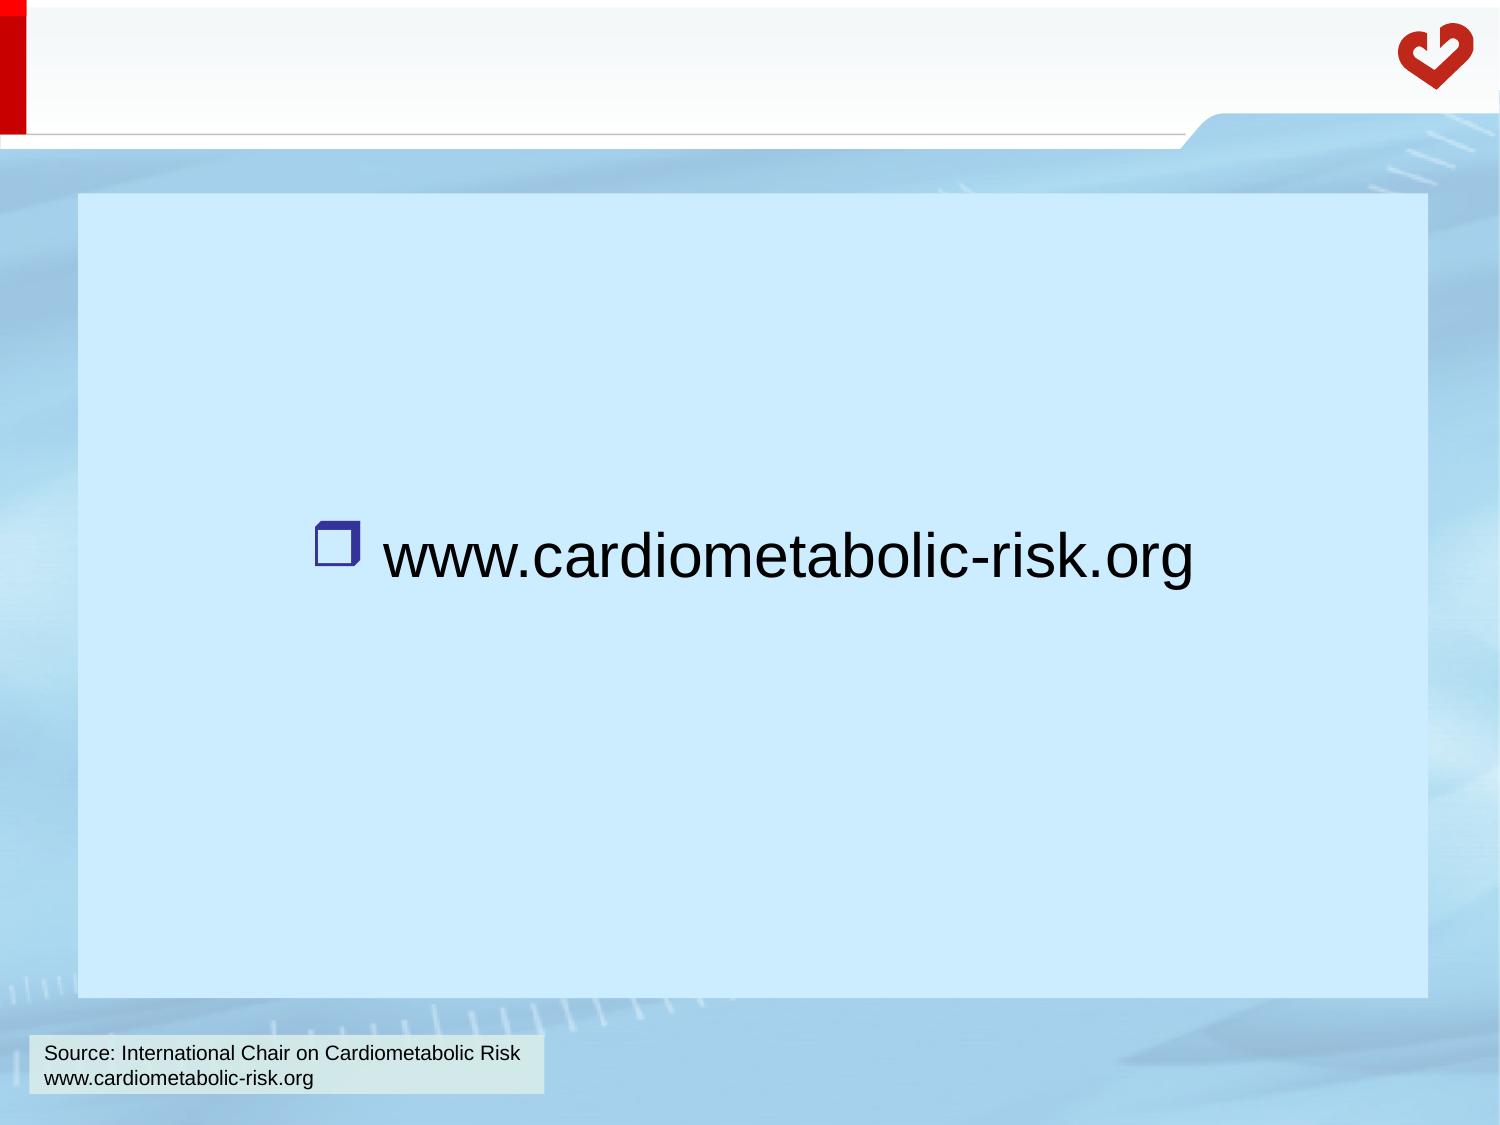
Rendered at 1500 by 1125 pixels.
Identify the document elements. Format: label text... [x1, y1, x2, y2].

list www.cardiometabolic-risk.org [77, 193, 1429, 999]
picture [0, 114, 1500, 1125]
